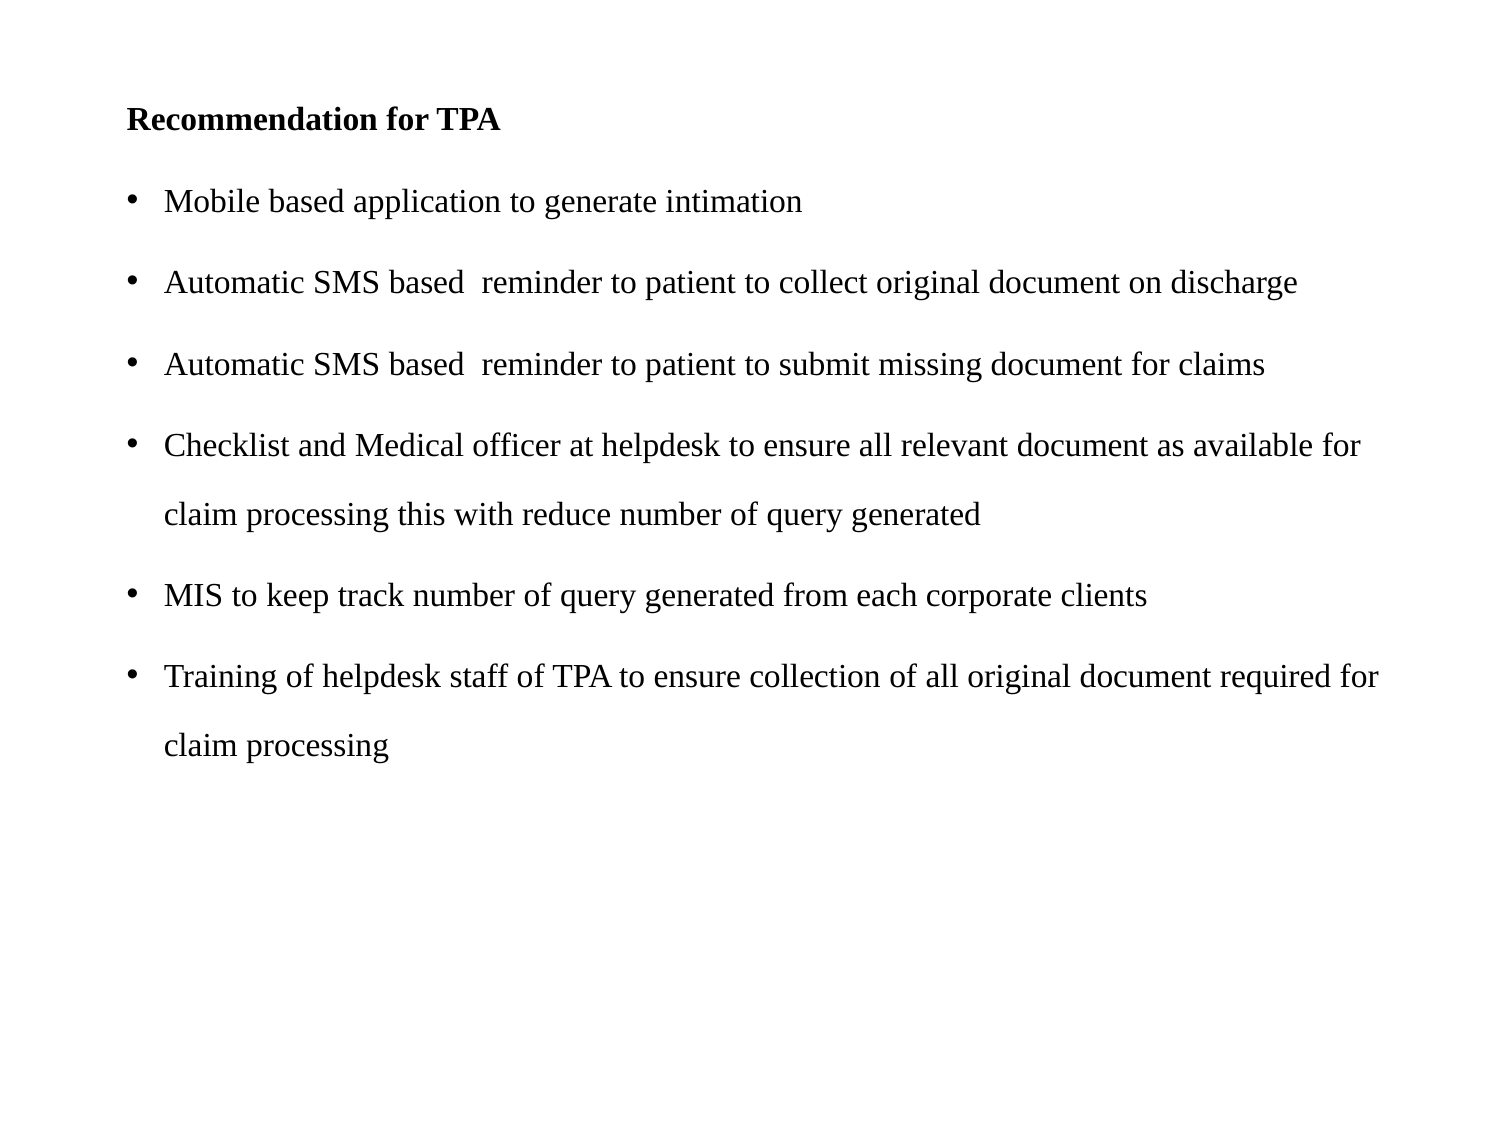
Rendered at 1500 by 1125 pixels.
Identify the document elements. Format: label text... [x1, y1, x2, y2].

list Recommendation for TPA Mobile based application to generate intimation Automatic SMS based reminder to patient to collect original document on discharge Automatic SMS based reminder to patient to submit missing document for claims Checklist and Medical officer at helpdesk to ensure all relevant document as available for claim processing this with reduce number of query generated MIS to keep track number of query generated from each corporate clients Training of helpdesk staff of TPA to ensure collection of all original document required for claim processing [111, 94, 1406, 779]
